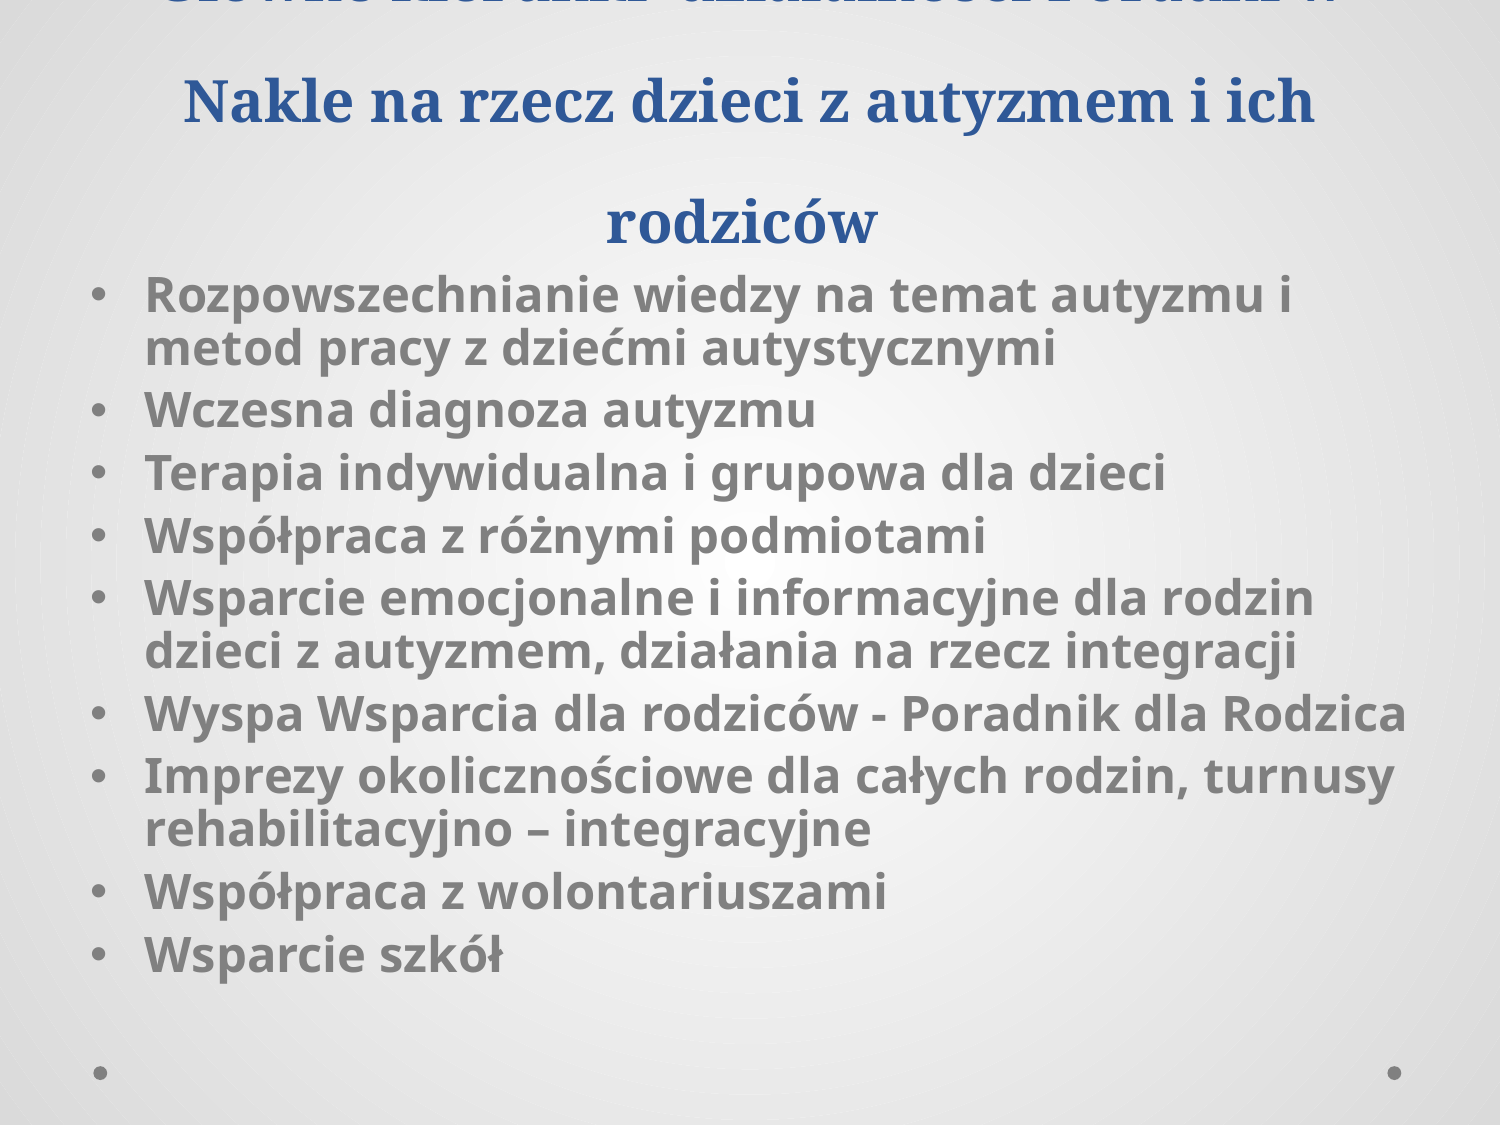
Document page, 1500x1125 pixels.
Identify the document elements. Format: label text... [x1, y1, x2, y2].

title Główne kierunki działalności Poradni w Nakle na rzecz dzieci z autyzmem i ich rodziców [75, 0, 1425, 262]
list Rozpowszechnianie wiedzy na temat autyzmu i metod pracy z dziećmi autystycznymi Wczesna diagnoza autyzmu Terapia indywidualna i grupowa dla dzieci Współpraca z różnymi podmiotami Wsparcie emocjonalne i informacyjne dla rodzin dzieci z autyzmem, działania na rzecz integracji Wyspa Wsparcia dla rodziców - Poradnik dla Rodzica Imprezy okolicznościowe dla całych rodzin, turnusy rehabilitacyjno – integracyjne Współpraca z wolontariuszami Wsparcie szkół [75, 262, 1425, 1005]
